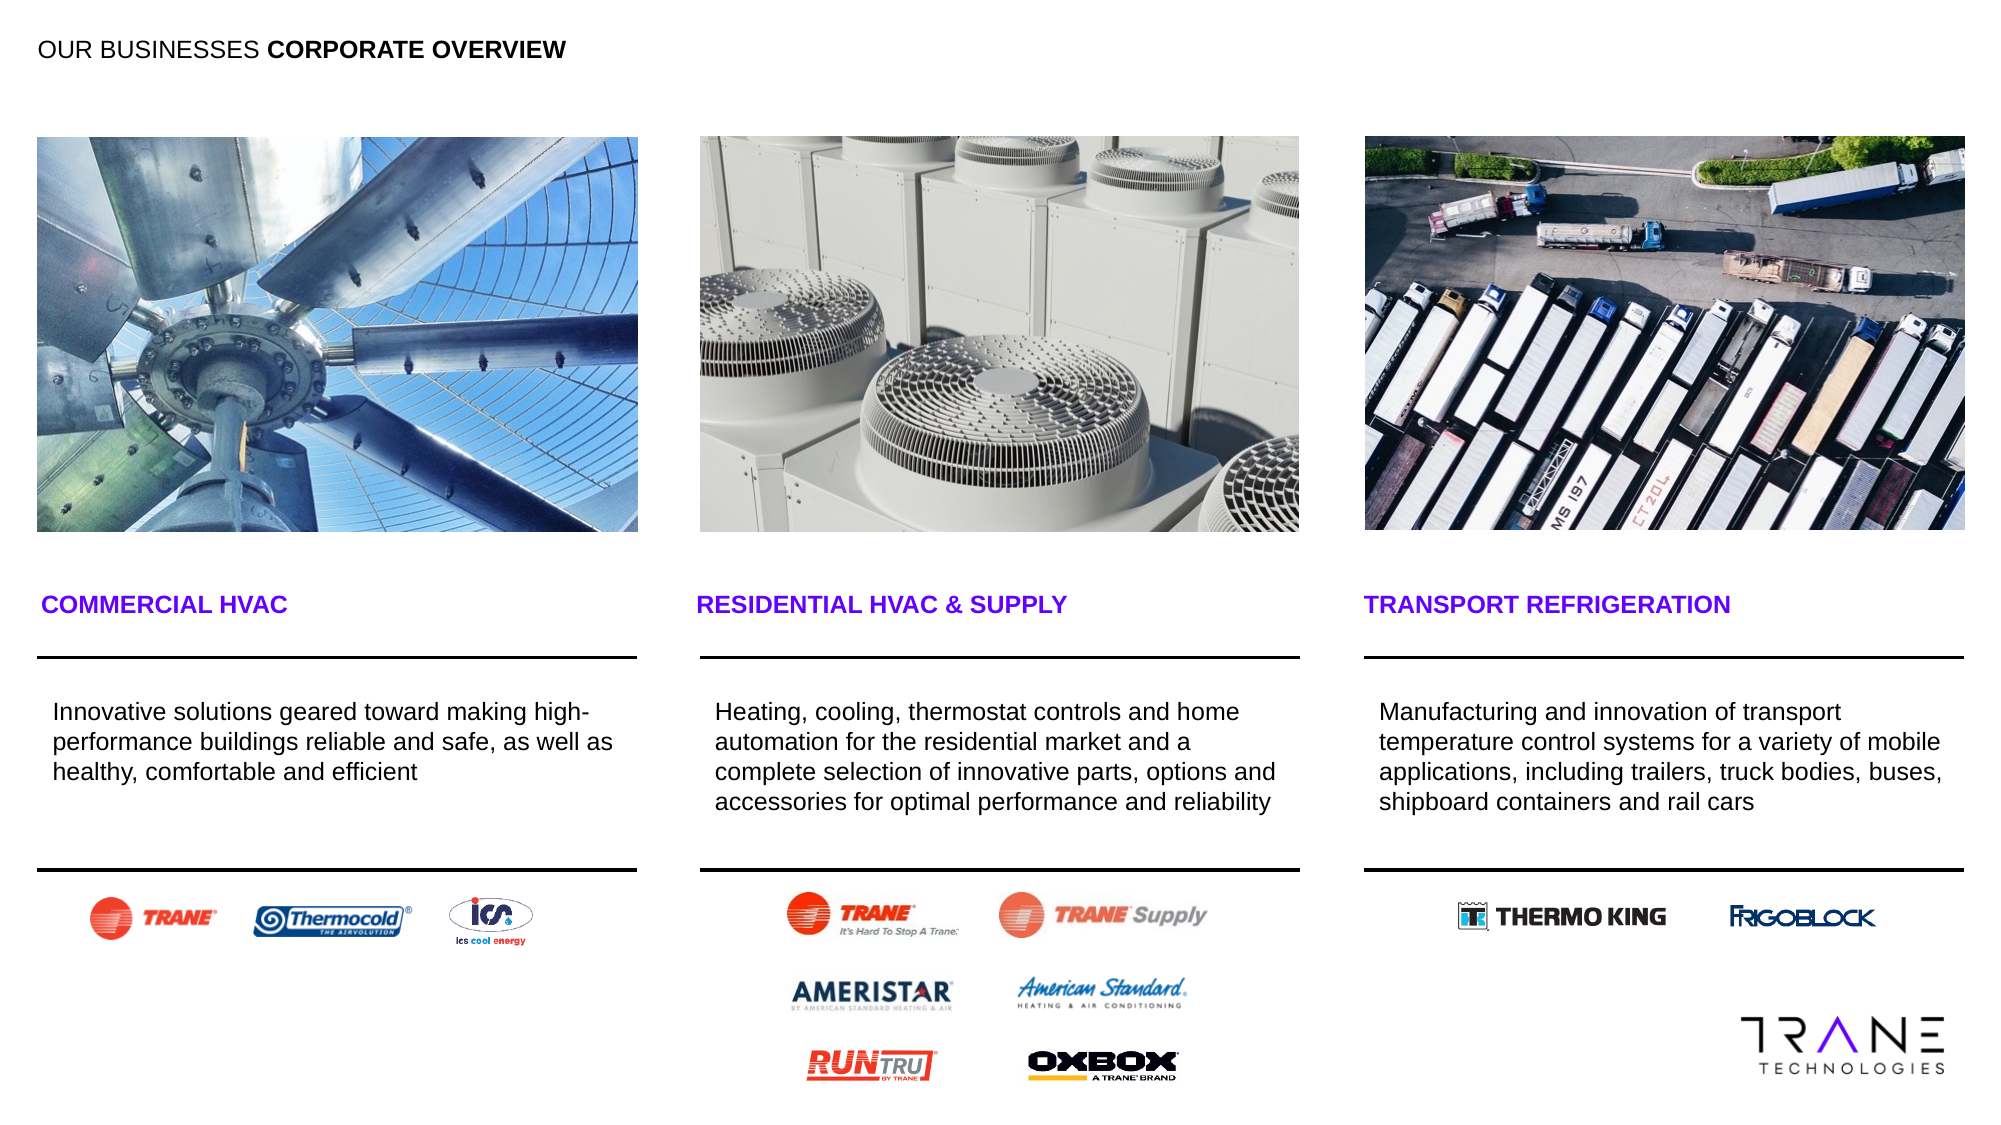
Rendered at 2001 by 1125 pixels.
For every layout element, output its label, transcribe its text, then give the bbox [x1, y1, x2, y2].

list Innovative solutions geared toward making high-performance buildings reliable and safe, as well as healthy, comfortable and efficient [37, 687, 638, 840]
picture [700, 136, 1299, 532]
picture [1444, 886, 1678, 937]
picture [446, 895, 535, 947]
picture [90, 897, 218, 941]
picture [1365, 136, 1965, 530]
picture [252, 906, 417, 937]
list Manufacturing and innovation of transport temperature control systems for a variety of mobile applications, including trailers, truck bodies, buses, shipboard containers and rail cars [1363, 687, 1965, 840]
picture [1730, 904, 1877, 927]
picture [786, 891, 959, 938]
picture [999, 892, 1208, 939]
picture [987, 953, 1220, 1029]
picture [791, 972, 954, 1015]
picture [806, 1049, 939, 1081]
picture [1020, 1043, 1187, 1087]
list Heating, cooling, thermostat controls and home automation for the residential market and a complete selection of innovative parts, options and accessories for optimal performance and reliability [699, 687, 1301, 840]
picture [1730, 1006, 1955, 1085]
picture [37, 137, 638, 532]
